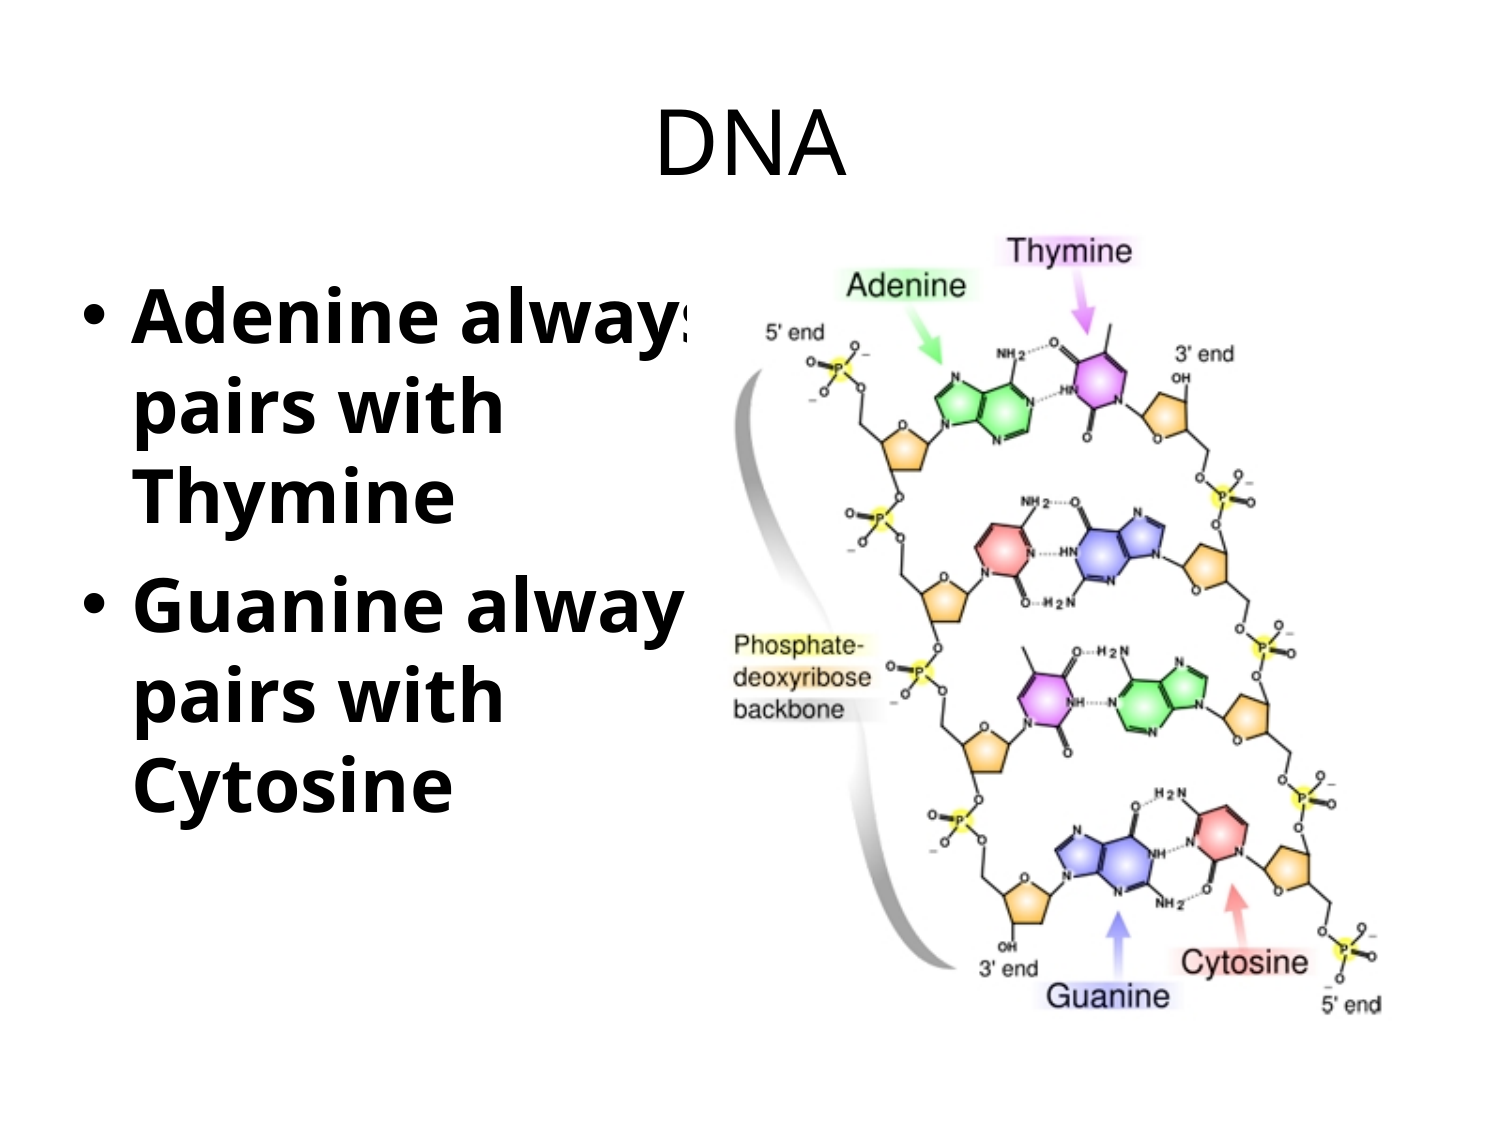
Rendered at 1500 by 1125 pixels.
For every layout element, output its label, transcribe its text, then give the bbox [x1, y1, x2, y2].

title DNA [74, 44, 1426, 234]
picture [687, 210, 1438, 1048]
list Adenine always pairs with Thymine Guanine always pairs with Cytosine [74, 261, 682, 1006]
